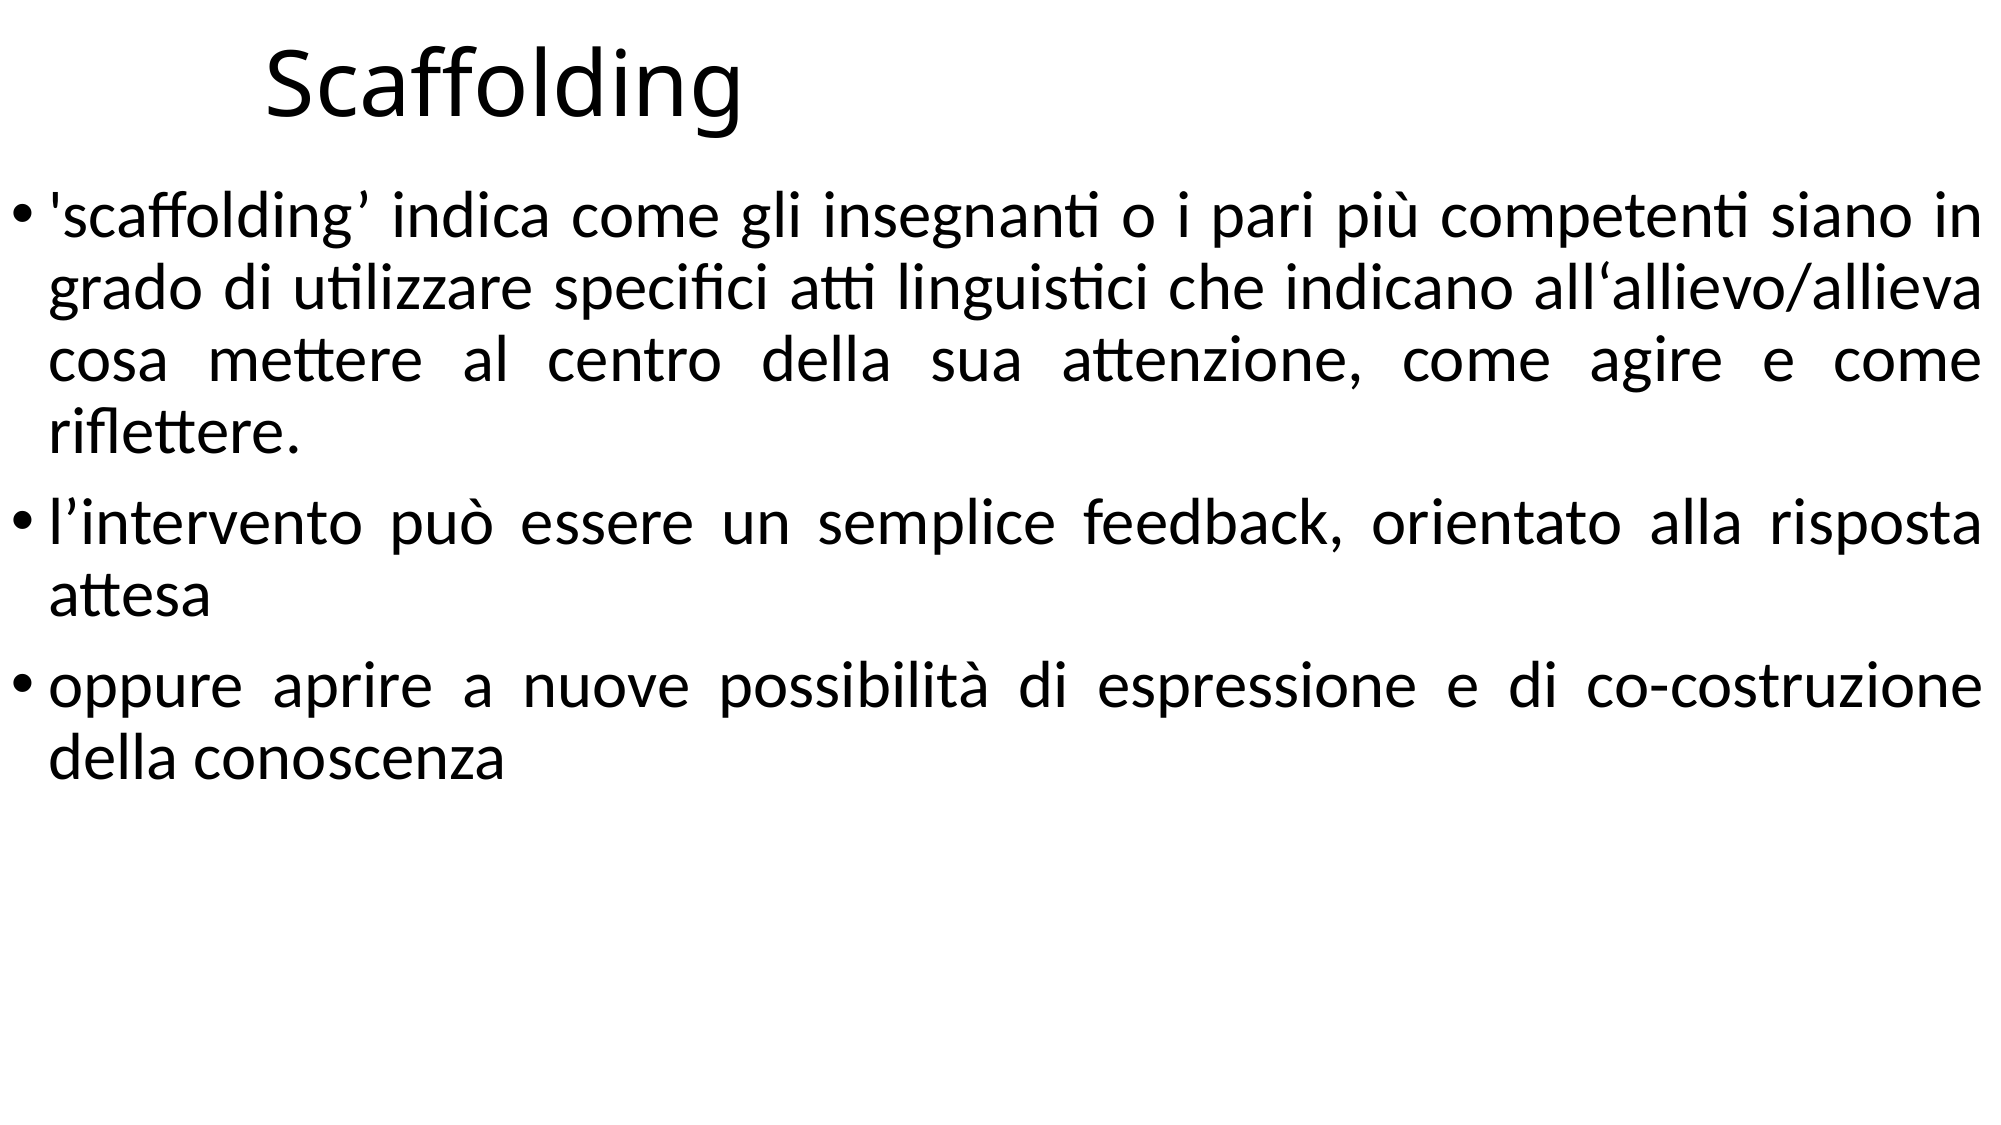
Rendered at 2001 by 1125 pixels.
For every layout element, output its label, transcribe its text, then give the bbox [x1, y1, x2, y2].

title Scaffolding [249, 0, 1750, 172]
list 'scaffolding’ indica come gli insegnanti o i pari più competenti siano in grado di utilizzare specifici atti linguistici che indicano all‘allievo/allieva cosa mettere al centro della sua attenzione, come agire e come riflettere. l’intervento può essere un semplice feedback, orientato alla risposta attesa oppure aprire a nuove possibilità di espressione e di co-costruzione della conoscenza [0, 172, 2000, 1125]
